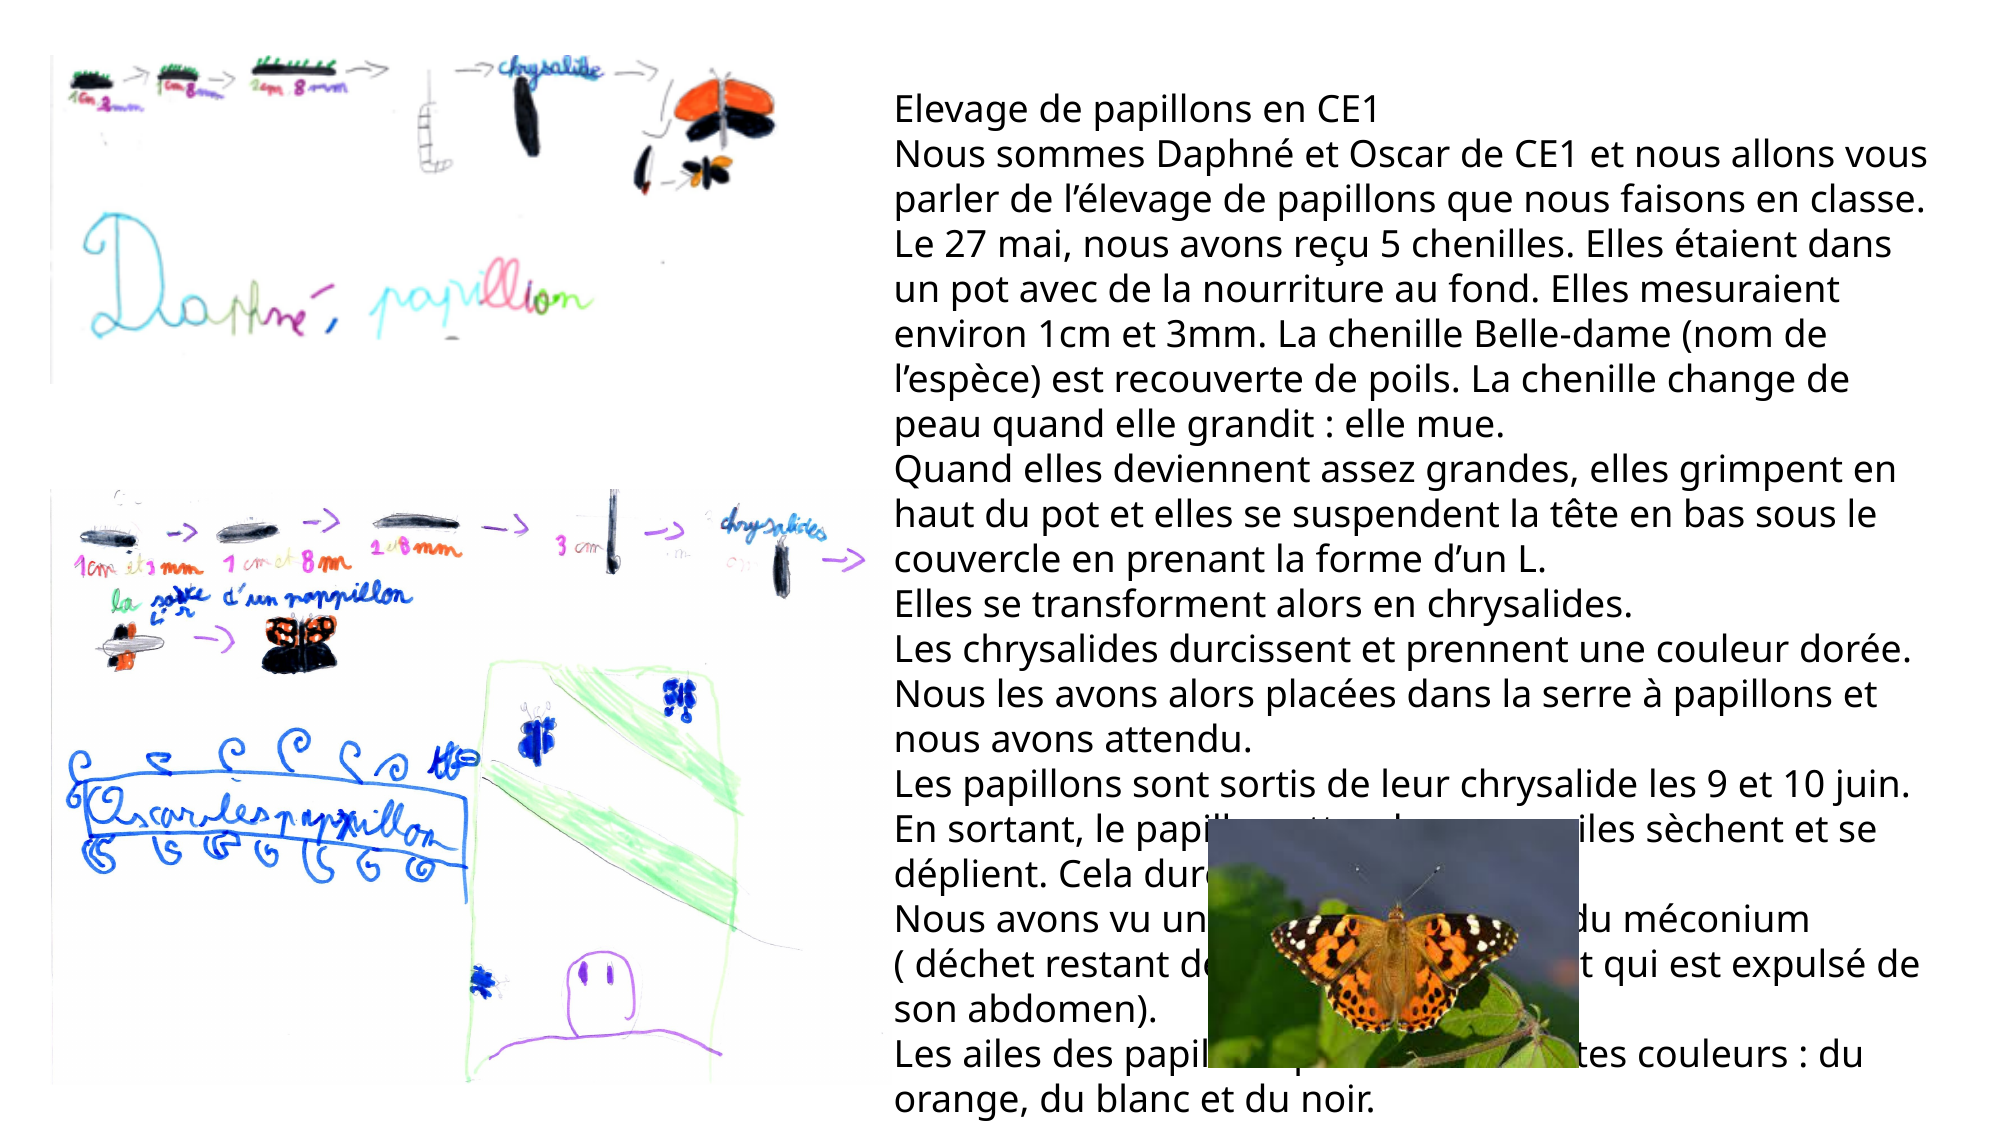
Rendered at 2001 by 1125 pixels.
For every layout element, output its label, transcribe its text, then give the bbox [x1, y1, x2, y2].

picture [49, 489, 892, 1085]
picture [49, 55, 845, 385]
text_box Elevage de papillons en CE1 Nous sommes Daphné et Oscar de CE1 et nous allons vous parler de l’élevage de papillons que nous faisons en classe. Le 27 mai, nous avons reçu 5 chenilles. Elles étaient dans un pot avec de la nourriture au fond. Elles mesuraient environ 1cm et 3mm. La chenille Belle-dame (nom de l’espèce) est recouverte de poils. La chenille change de peau quand elle grandit : elle mue. Quand elles deviennent assez grandes, elles grimpent en haut du pot et elles se suspendent la tête en bas sous le couvercle en prenant la forme d’un L. Elles se transforment alors en chrysalides. Les chrysalides durcissent et prennent une couleur dorée. Nous les avons alors placées dans la serre à papillons et nous avons attendu. Les papillons sont sortis de leur chrysalide les 9 et 10 juin. En sortant, le papillon attend que ses ailes sèchent et se déplient. Cela dure quelques minutes. Nous avons vu un liquide rouge : c’est du méconium ( déchet restant de sa transformation et qui est expulsé de son abdomen). Les ailes des papillons portent différentes couleurs : du orange, du blanc et du noir. [879, 77, 1950, 813]
picture [1208, 819, 1580, 1068]
